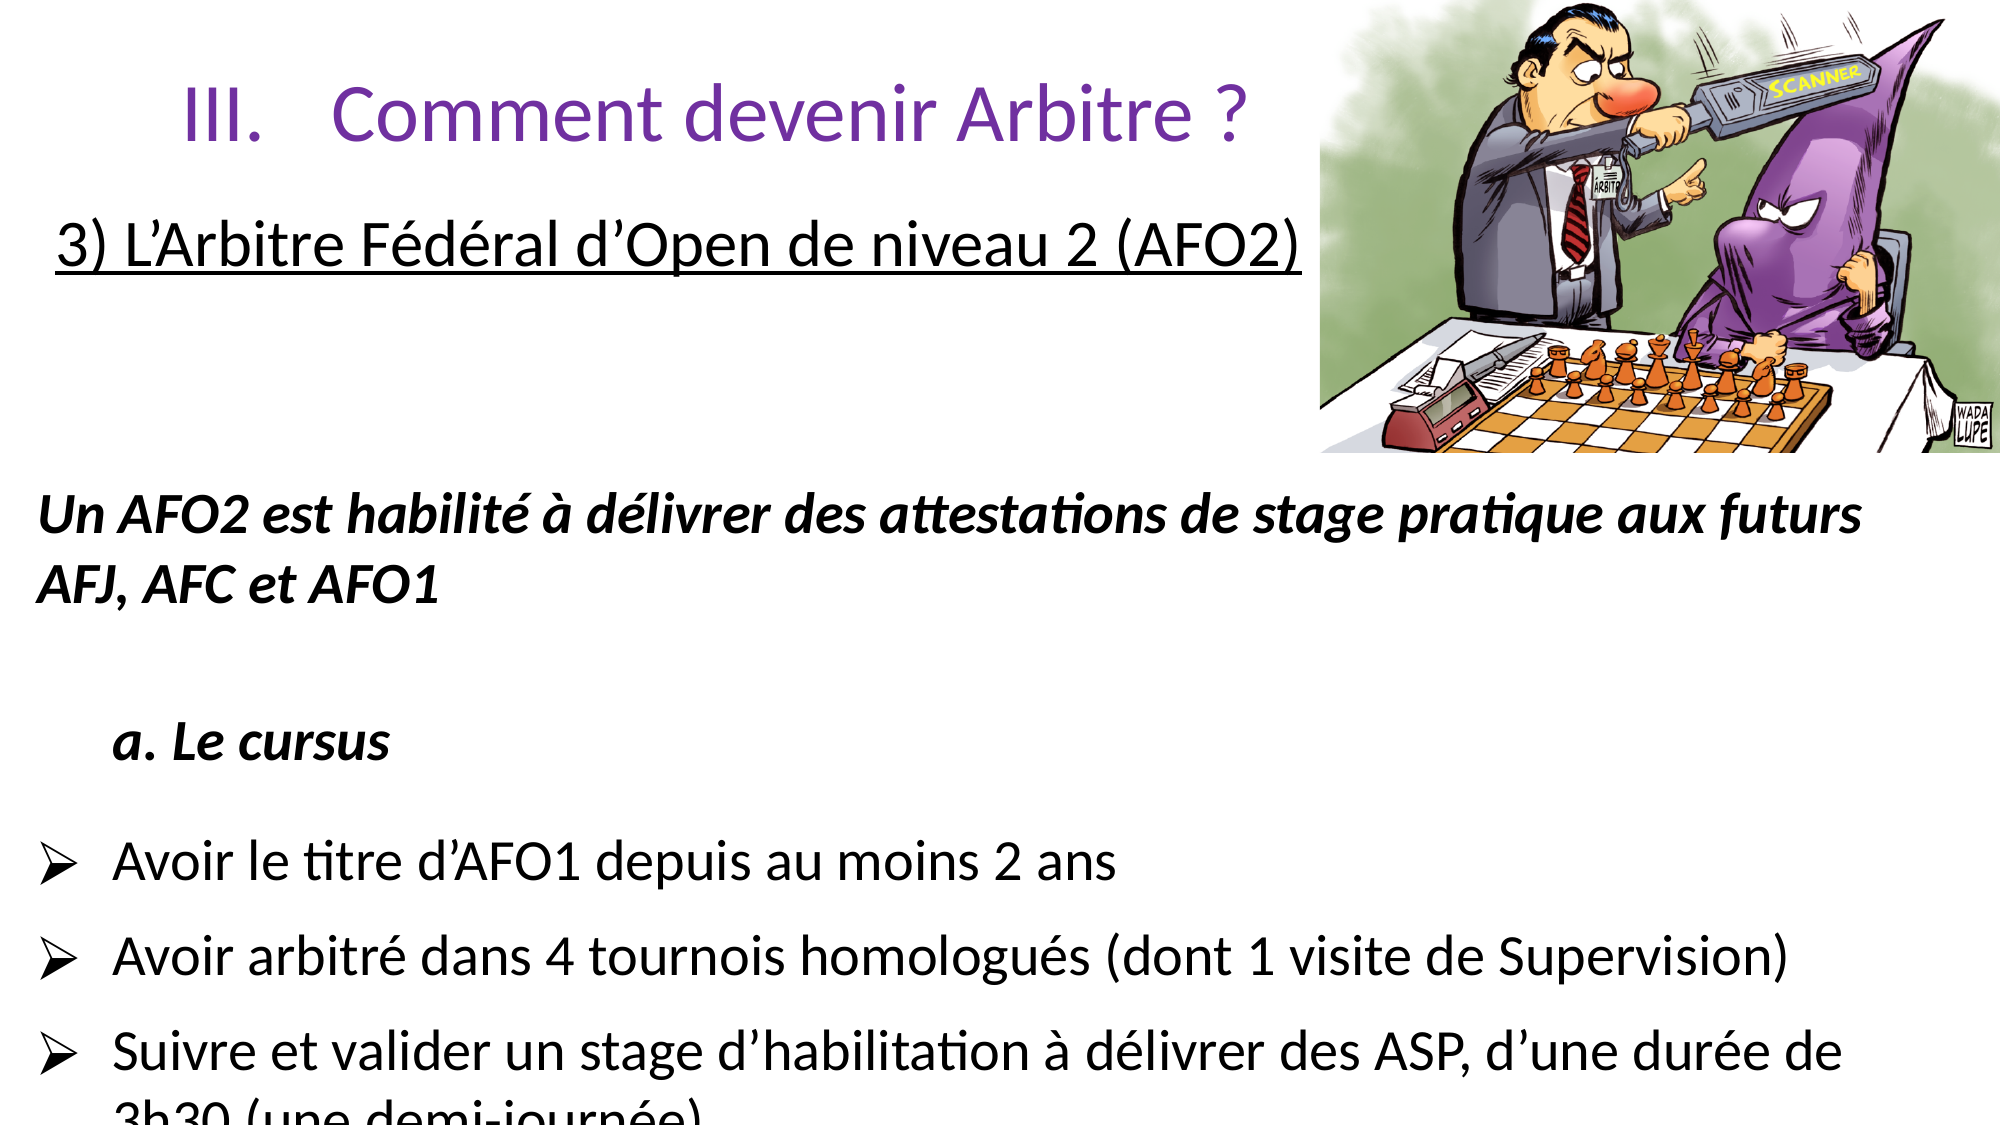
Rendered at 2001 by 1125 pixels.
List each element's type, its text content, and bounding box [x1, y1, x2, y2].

picture [1319, 0, 2000, 453]
text_box 3) L’Arbitre Fédéral d’Open de niveau 2 (AFO2) [40, 186, 1314, 288]
text_box Un AFO2 est habilité à délivrer des attestations de stage pratique aux futurs AFJ, AFC et AFO1 Le cursus Avoir le titre d’AFO1 depuis au moins 2 ans Avoir arbitré dans 4 tournois homologués (dont 1 visite de Supervision) Suivre et valider un stage d’habilitation à délivrer des ASP, d’une durée de 3h30 (une demi-journée) [22, 467, 1957, 1121]
text_box III. Comment devenir Arbitre ? [166, 51, 1298, 167]
